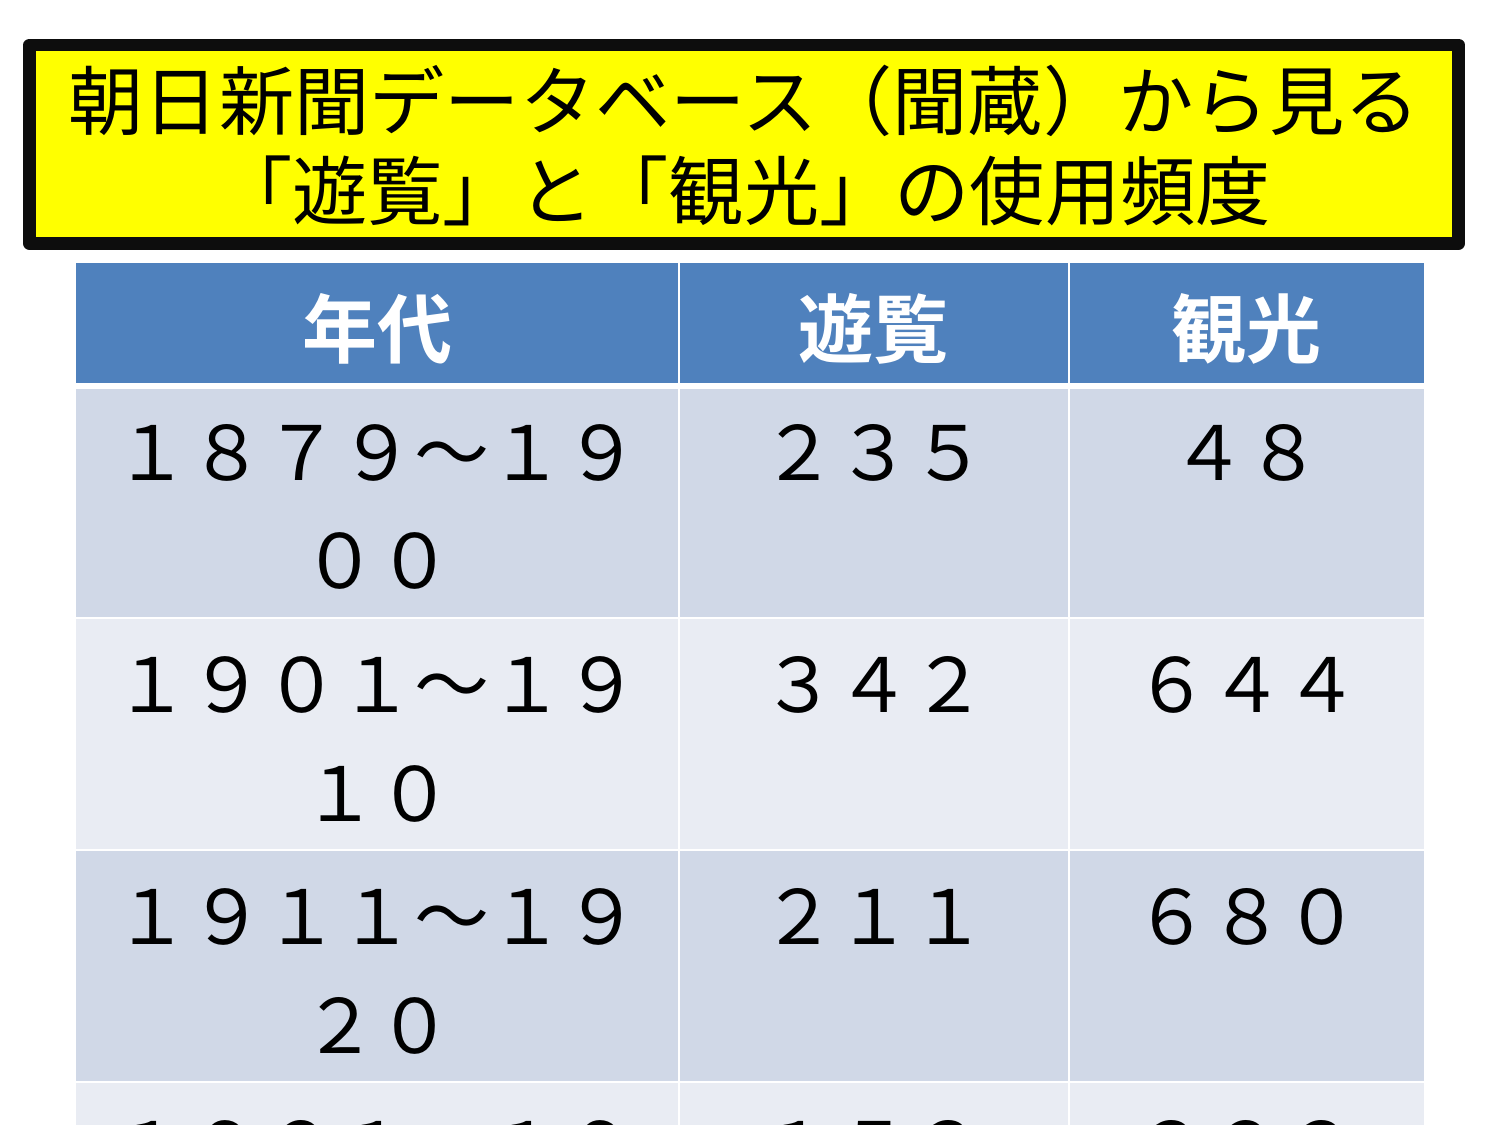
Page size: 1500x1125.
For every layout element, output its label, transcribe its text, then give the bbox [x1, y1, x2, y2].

table_cell １９０１～１９１０ [76, 619, 678, 849]
table_header 観光 [1070, 263, 1424, 383]
table_cell １９１１～１９２０ [76, 851, 678, 1081]
table_cell ４８ [1070, 389, 1424, 617]
table_header 年代 [76, 263, 678, 383]
table_cell １５３ [680, 1083, 1068, 1125]
table_cell ６８０ [1070, 851, 1424, 1081]
table_cell ２１１ [680, 851, 1068, 1081]
table_cell １９２１～１９３０ [76, 1083, 678, 1125]
table_cell ３２３ [1070, 1083, 1424, 1125]
title 朝日新聞データベース（聞蔵）から見る 「遊覧」と「観光」の使用頻度 [29, 45, 1459, 244]
table_cell １８７９～１９００ [76, 389, 678, 617]
table_header 遊覧 [680, 263, 1068, 383]
table_cell ３４２ [680, 619, 1068, 849]
table_cell ２３５ [680, 389, 1068, 617]
table_cell ６４４ [1070, 619, 1424, 849]
